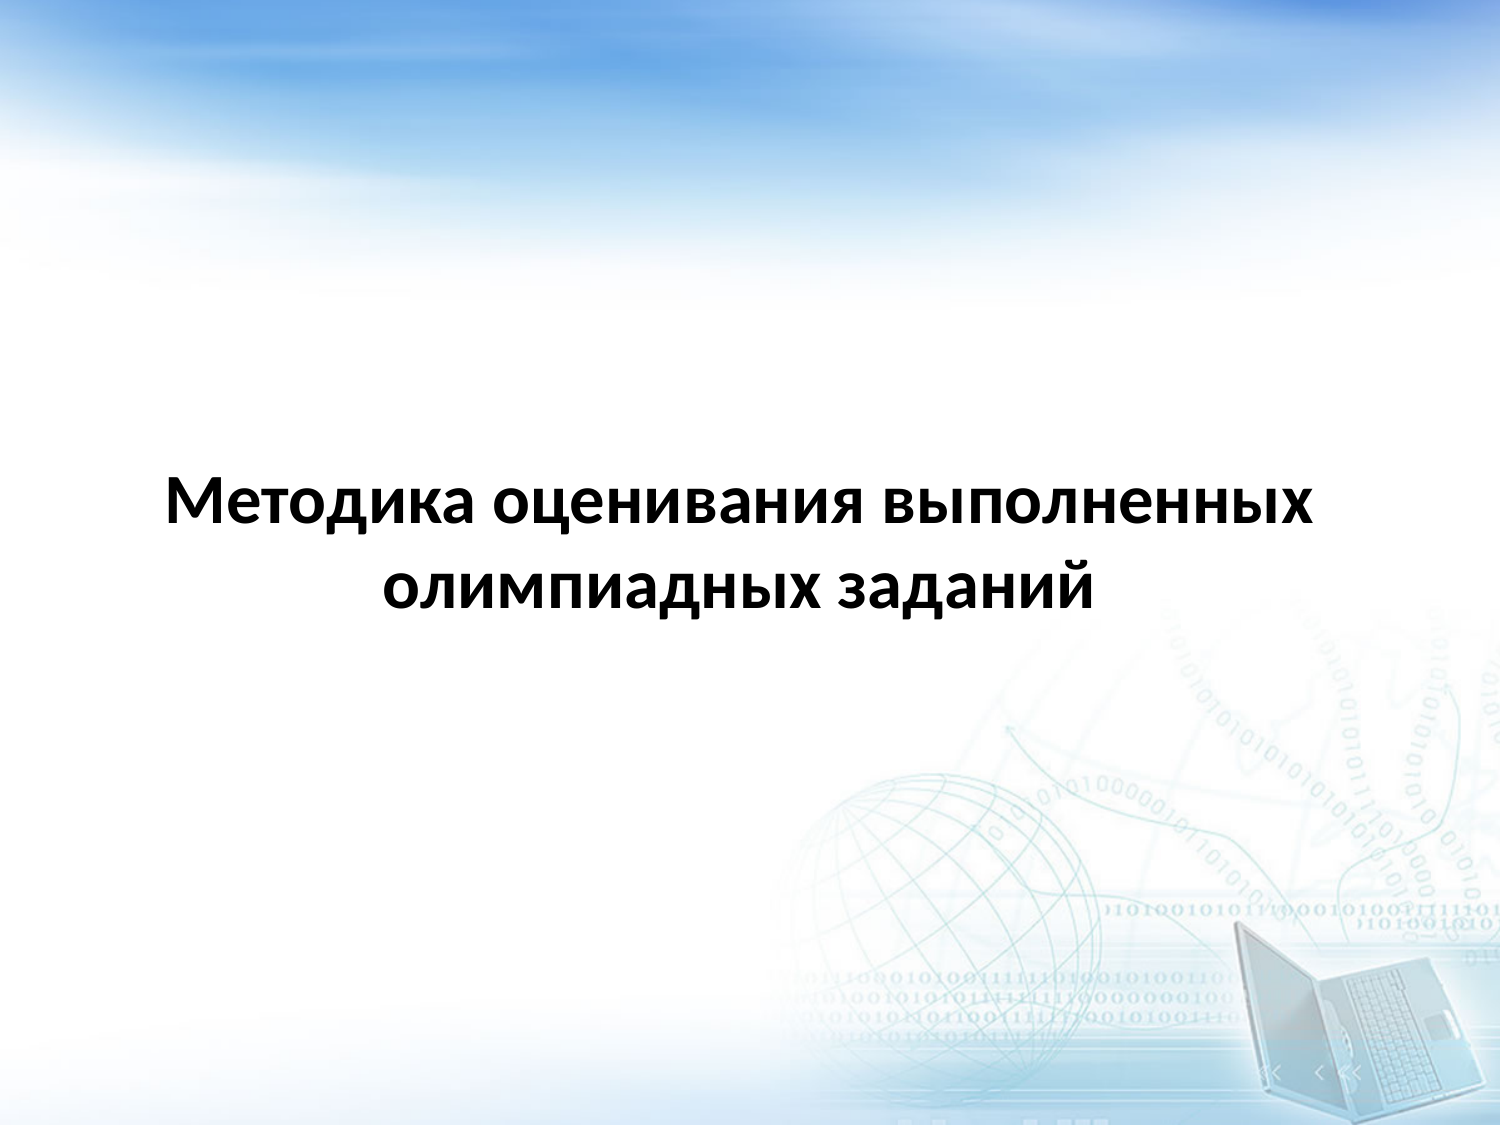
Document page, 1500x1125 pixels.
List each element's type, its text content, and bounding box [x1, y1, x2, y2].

picture [0, 0, 1500, 1125]
title Методика оценивания выполненных олимпиадных заданий [64, 444, 1415, 632]
